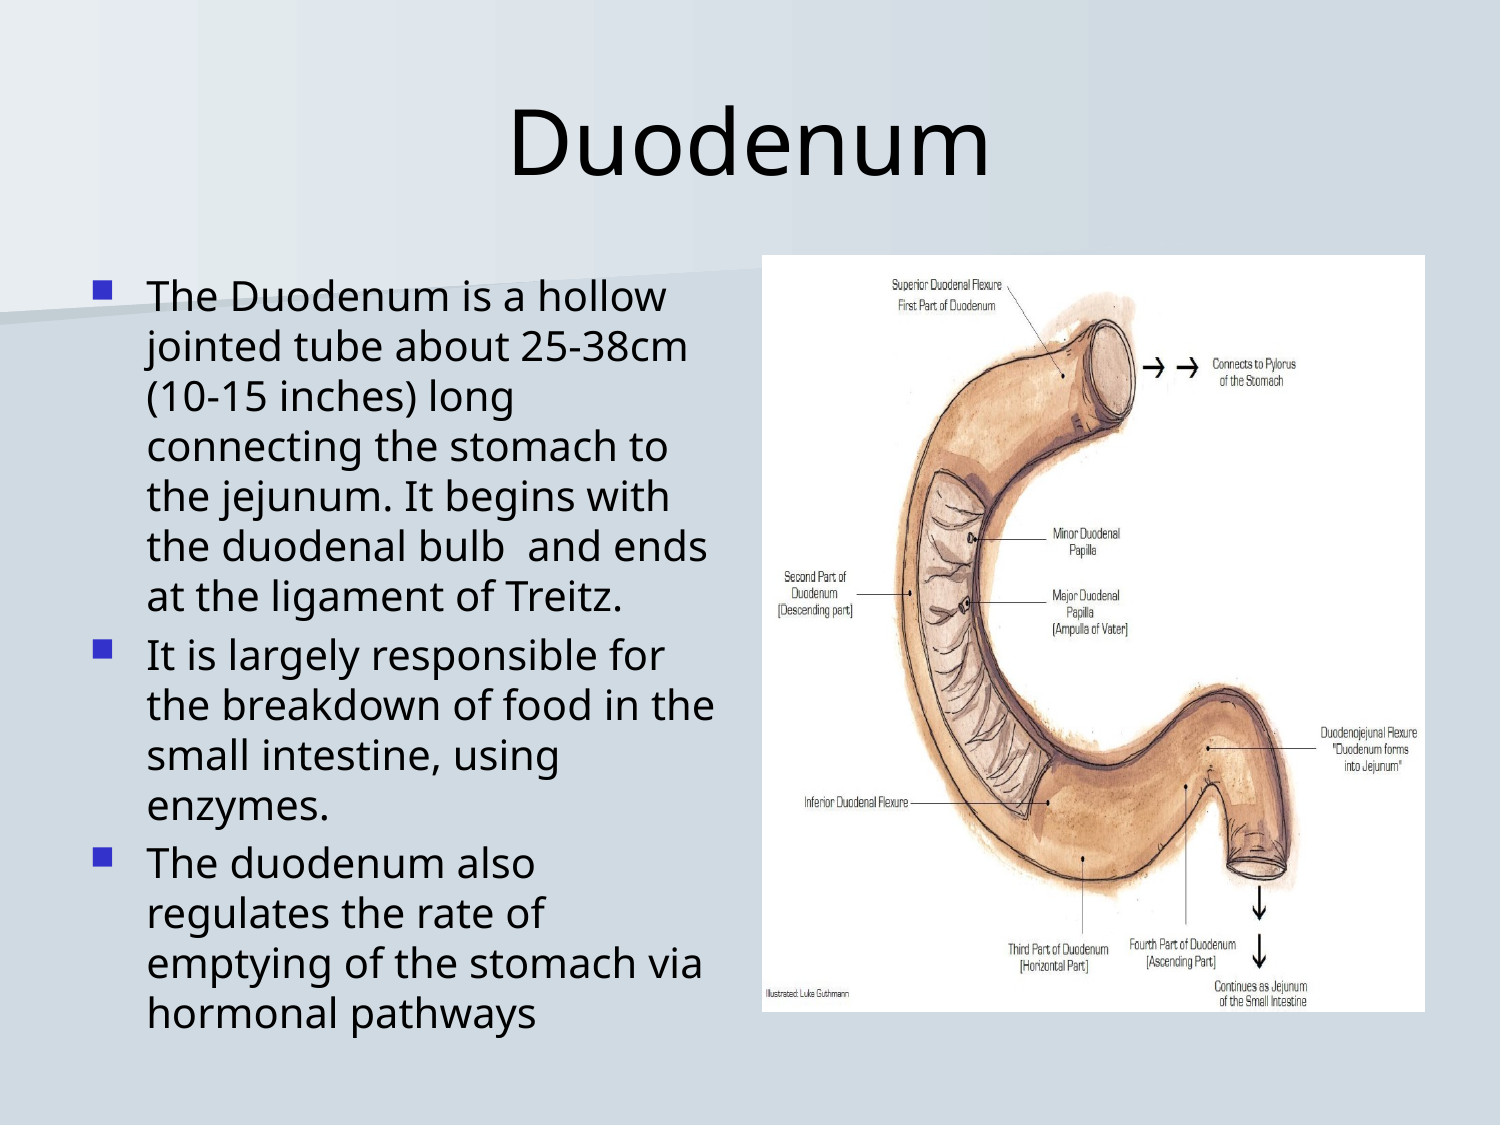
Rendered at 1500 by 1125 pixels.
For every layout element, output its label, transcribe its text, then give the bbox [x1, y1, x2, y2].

title Duodenum [75, 45, 1425, 233]
list The Duodenum is a hollow jointed tube about 25-38cm (10-15 inches) long connecting the stomach to the jejunum. It begins with the duodenal bulb and ends at the ligament of Treitz. It is largely responsible for the breakdown of food in the small intestine, using enzymes. The duodenum also regulates the rate of emptying of the stomach via hormonal pathways [75, 262, 738, 1000]
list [762, 255, 1426, 1012]
